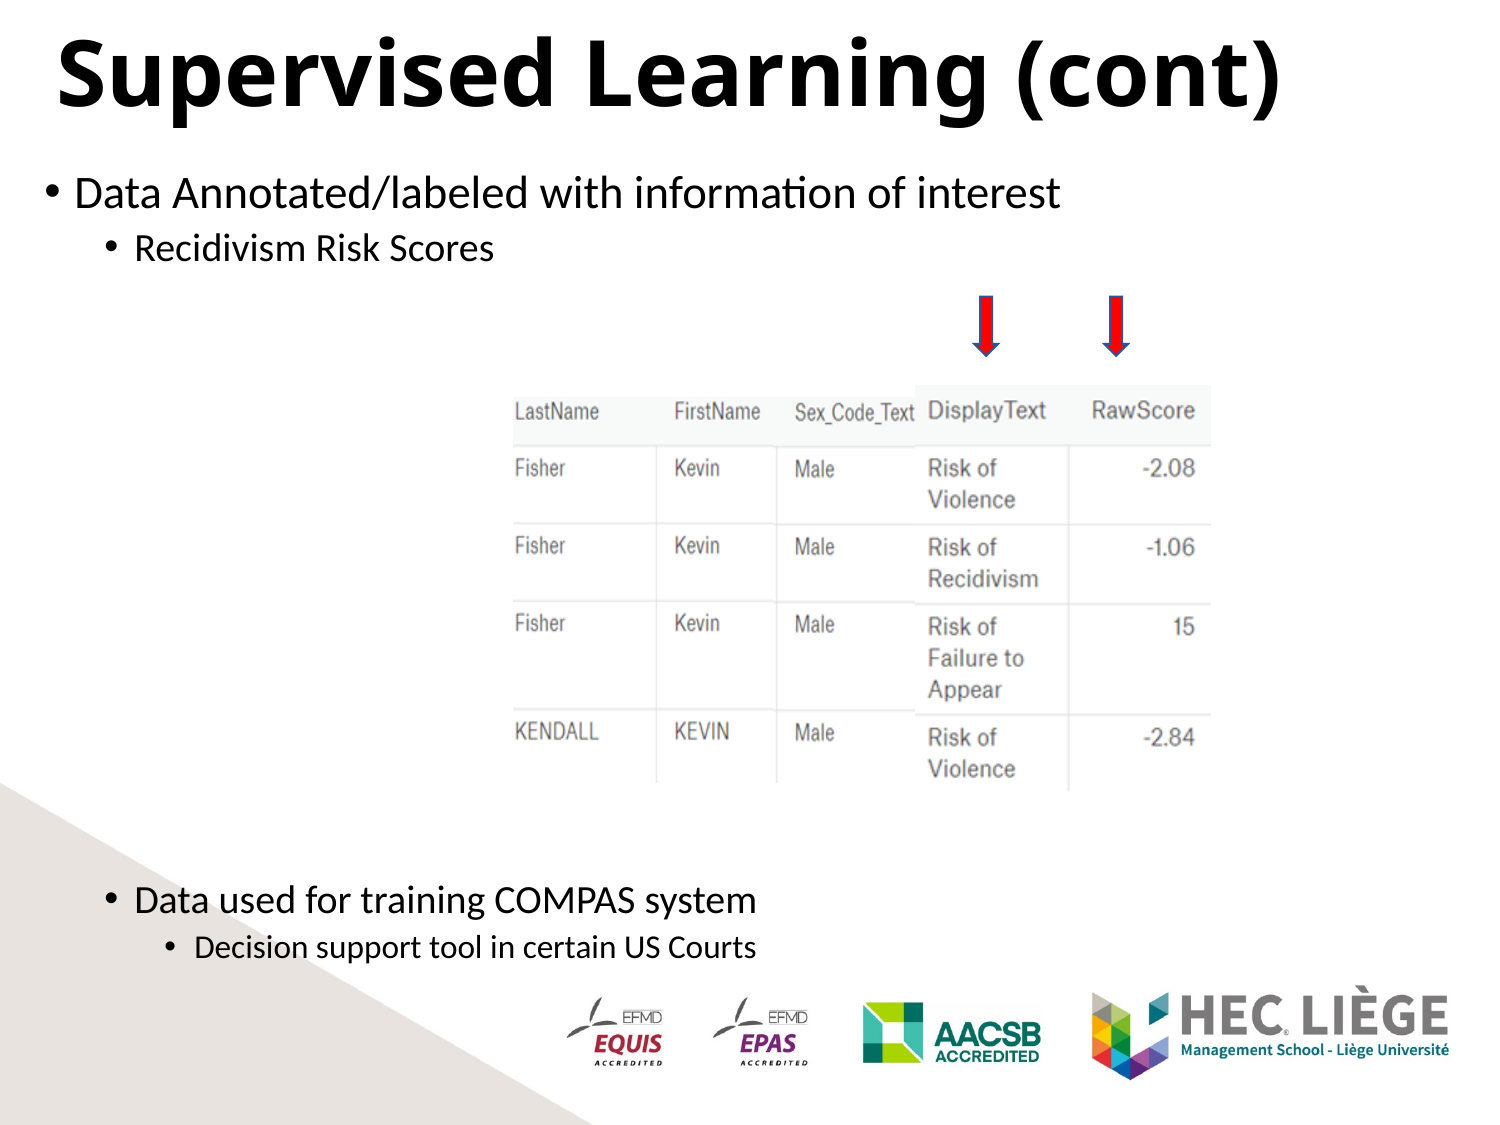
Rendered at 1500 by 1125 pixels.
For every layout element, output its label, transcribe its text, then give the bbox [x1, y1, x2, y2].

title Supervised Learning (cont) [41, 0, 1336, 159]
list Data Annotated/labeled with information of interest Recidivism Risk Scores Data used for training COMPAS system Decision support tool in certain US Courts [29, 160, 1397, 976]
picture [0, 4, 1500, 1125]
text_box [1101, 295, 1131, 358]
text_box [971, 295, 1001, 358]
